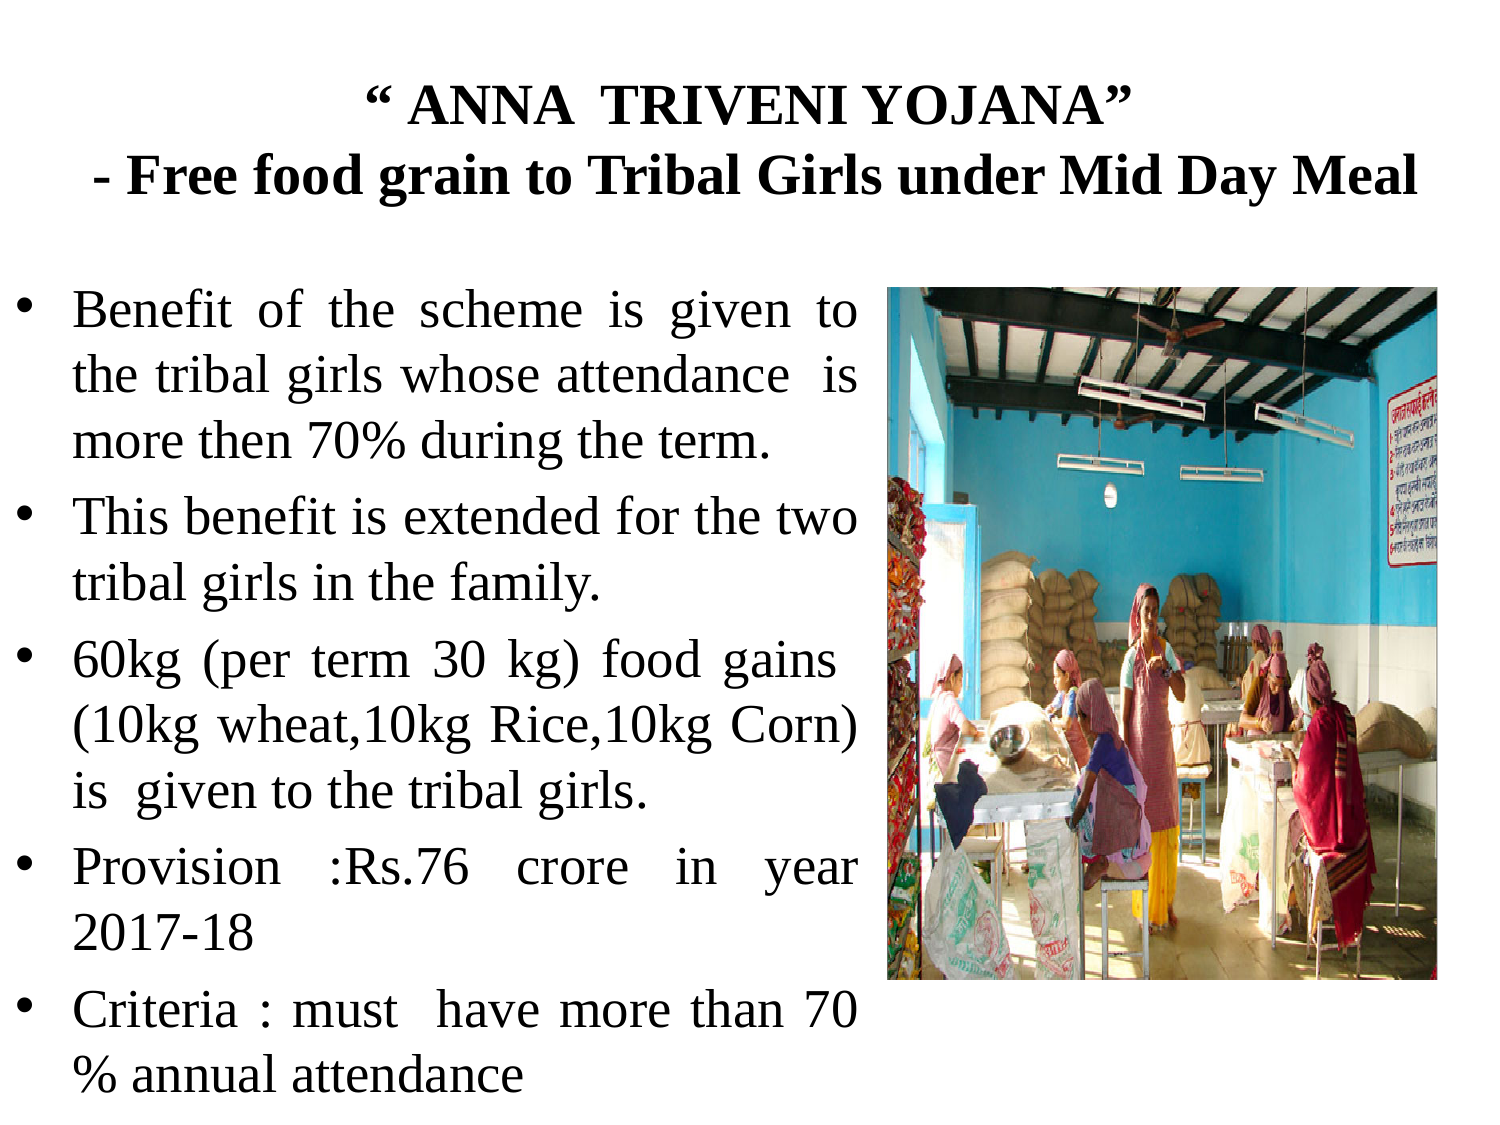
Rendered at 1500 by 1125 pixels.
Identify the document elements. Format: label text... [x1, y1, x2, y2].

picture [887, 287, 1438, 981]
list Benefit of the scheme is given to the tribal girls whose attendance is more then 70% during the term. This benefit is extended for the two tribal girls in the family. 60kg (per term 30 kg) food gains (10kg wheat,10kg Rice,10kg Corn) is given to the tribal girls. Provision :Rs.76 crore in year 2017-18 Criteria : must have more than 70 % annual attendance [0, 237, 875, 1125]
title “ ANNA TRIVENI YOJANA” - Free food grain to Tribal Girls under Mid Day Meal [24, 24, 1488, 238]
